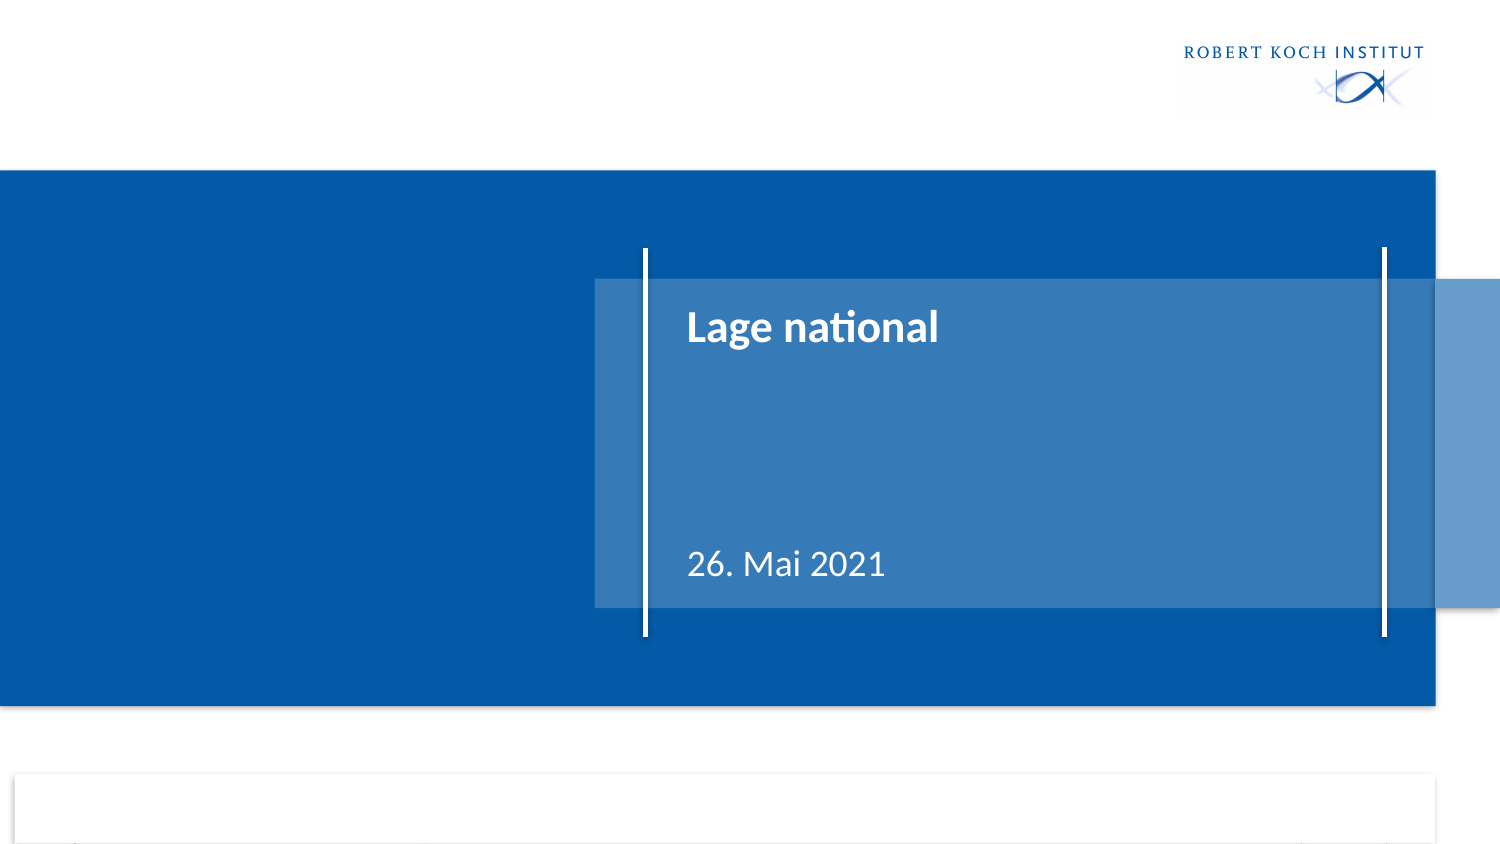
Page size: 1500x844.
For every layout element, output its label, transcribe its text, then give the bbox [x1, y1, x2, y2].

title Lage national [645, 278, 1385, 486]
list 26. Mai 2021 [645, 486, 1385, 609]
picture [1178, 40, 1430, 114]
